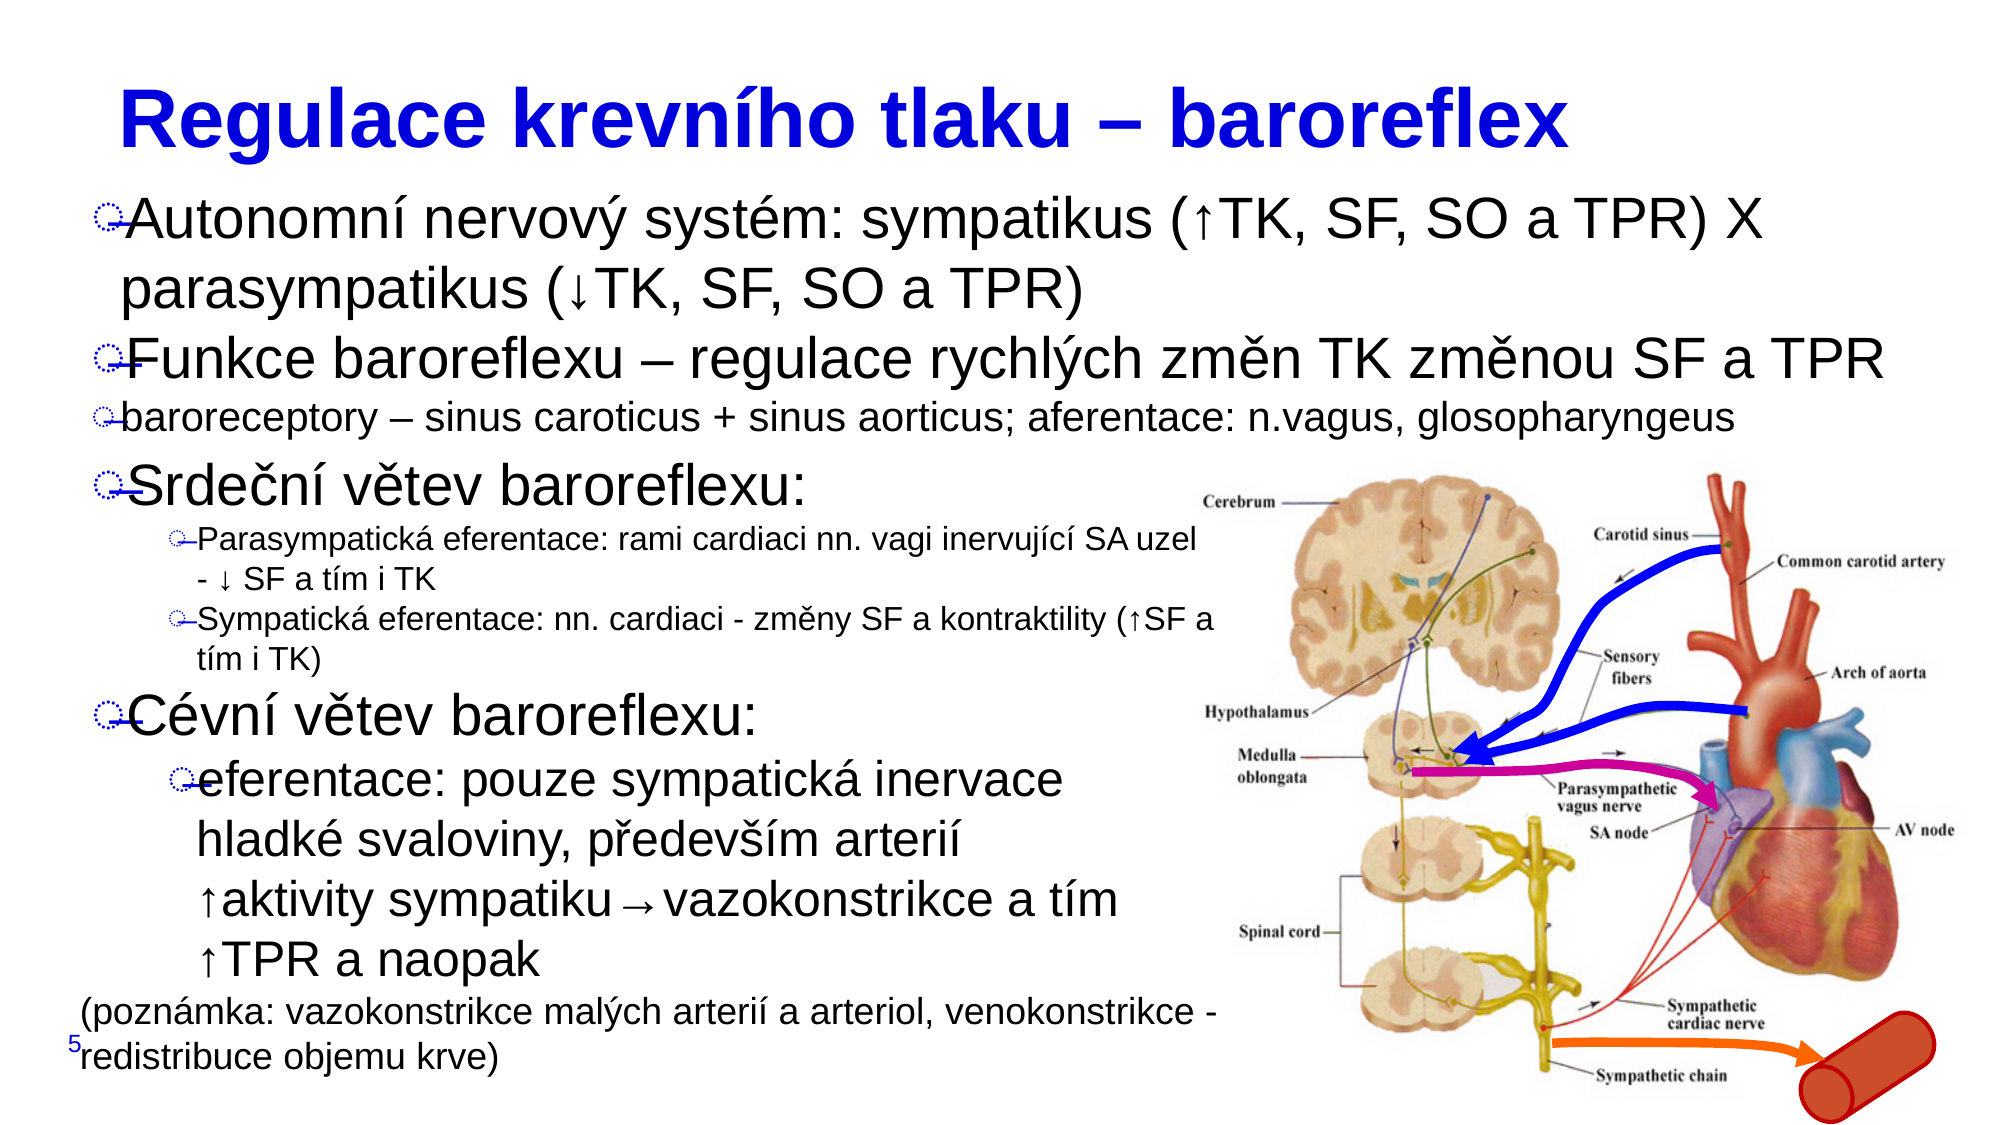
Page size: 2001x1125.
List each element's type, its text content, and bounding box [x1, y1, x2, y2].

text_box Autonomní nervový systém: sympatikus (↑TK, SF, SO a TPR) X parasympatikus (↓TK, SF, SO a TPR) Funkce baroreflexu – regulace rychlých změn TK změnou SF a TPR baroreceptory – sinus caroticus + sinus aorticus; aferentace: n.vagus, glosopharyngeus [79, 179, 1963, 468]
title Regulace krevního tlaku – baroreflex [118, 80, 1883, 155]
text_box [1192, 448, 1985, 1110]
list Srdeční větev baroreflexu: Parasympatická eferentace: rami cardiaci nn. vagi inervující SA uzel - ↓ SF a tím i TK Sympatická eferentace: nn. cardiaci - změny SF a kontraktility (↑SF a tím i TK) Cévní větev baroreflexu: eferentace: pouze sympatická inervace hladké svaloviny, především arterií ↑aktivity sympatiku→vazokonstrikce a tím ↑TPR a naopak (poznámka: vazokonstrikce malých arterií a arteriol, venokonstrikce - redistribuce objemu krve) [79, 468, 1220, 1125]
slide_number 5 [67, 1021, 79, 1063]
